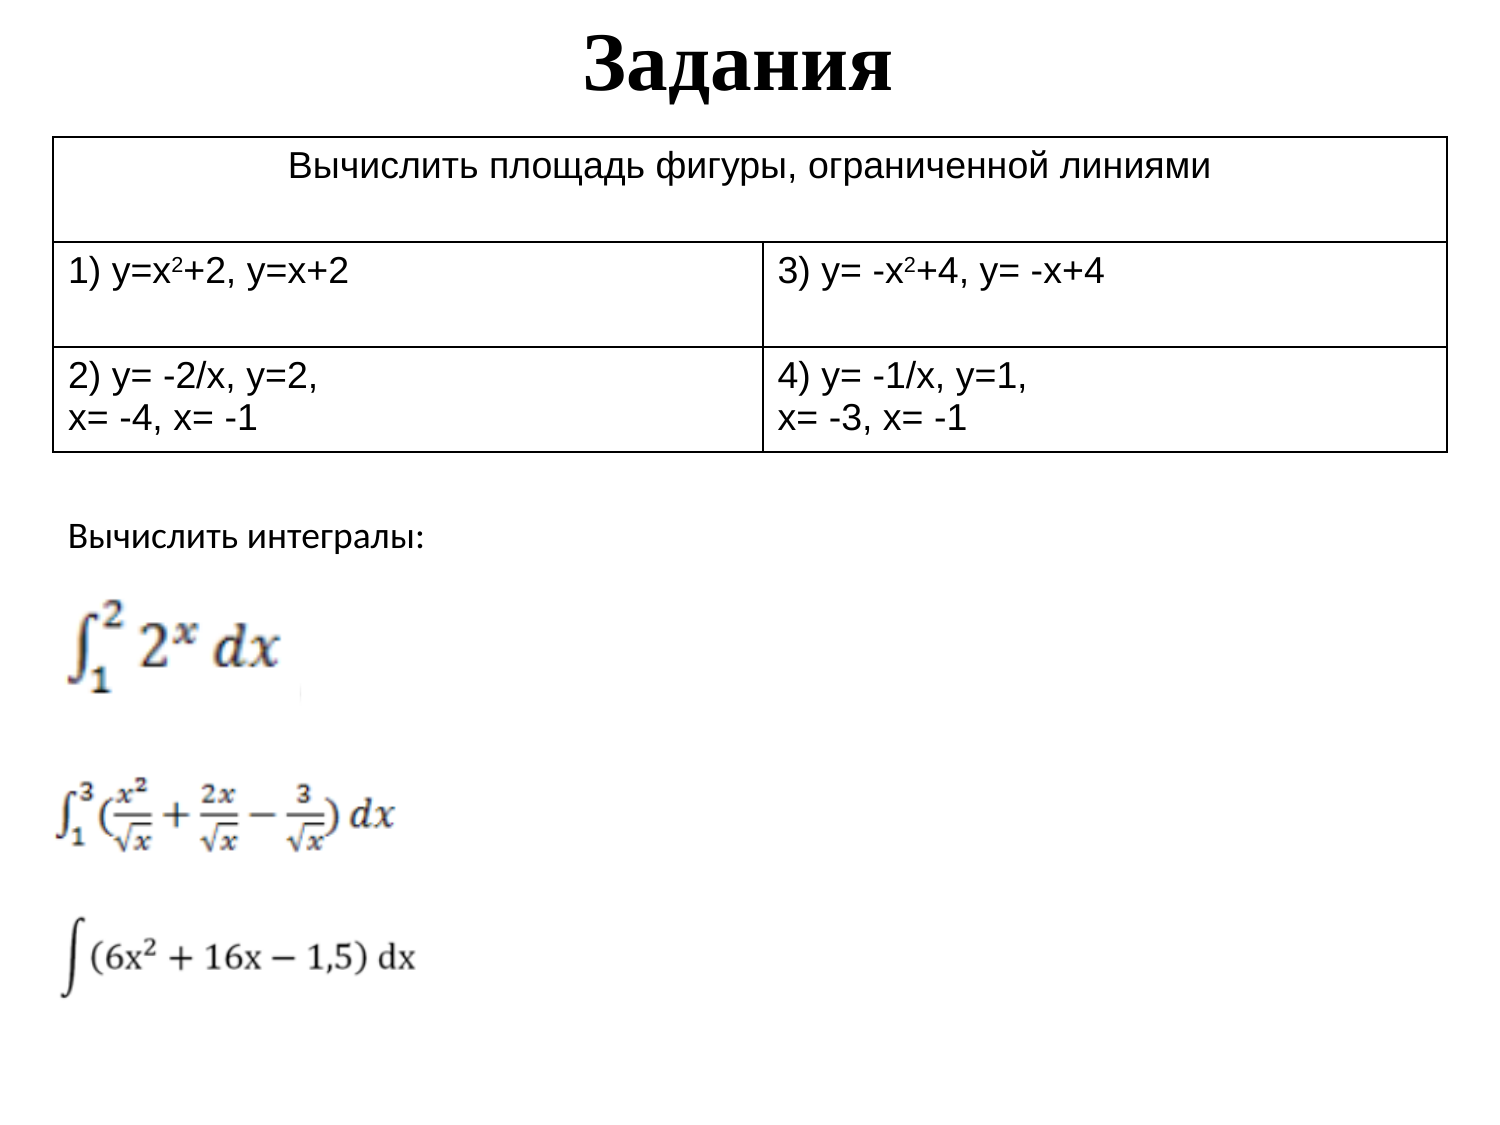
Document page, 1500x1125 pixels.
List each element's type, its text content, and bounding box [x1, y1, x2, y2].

text_box Задания [100, 0, 1376, 115]
table_cell 2) y= -2/x, y=2, x= -4, x= -1 [54, 348, 762, 451]
table_cell 1) y=x2+2, y=x+2 [54, 243, 762, 346]
picture [52, 591, 302, 735]
table_header Вычислить площадь фигуры, ограниченной линиями [54, 138, 1446, 241]
picture [27, 889, 420, 1024]
table_cell 3) y= -x2+4, y= -x+4 [764, 243, 1446, 346]
table_cell 4) y= -1/x, y=1, x= -3, x= -1 [764, 348, 1446, 451]
text_box Вычислить интегралы: [53, 503, 502, 564]
picture [47, 764, 408, 879]
